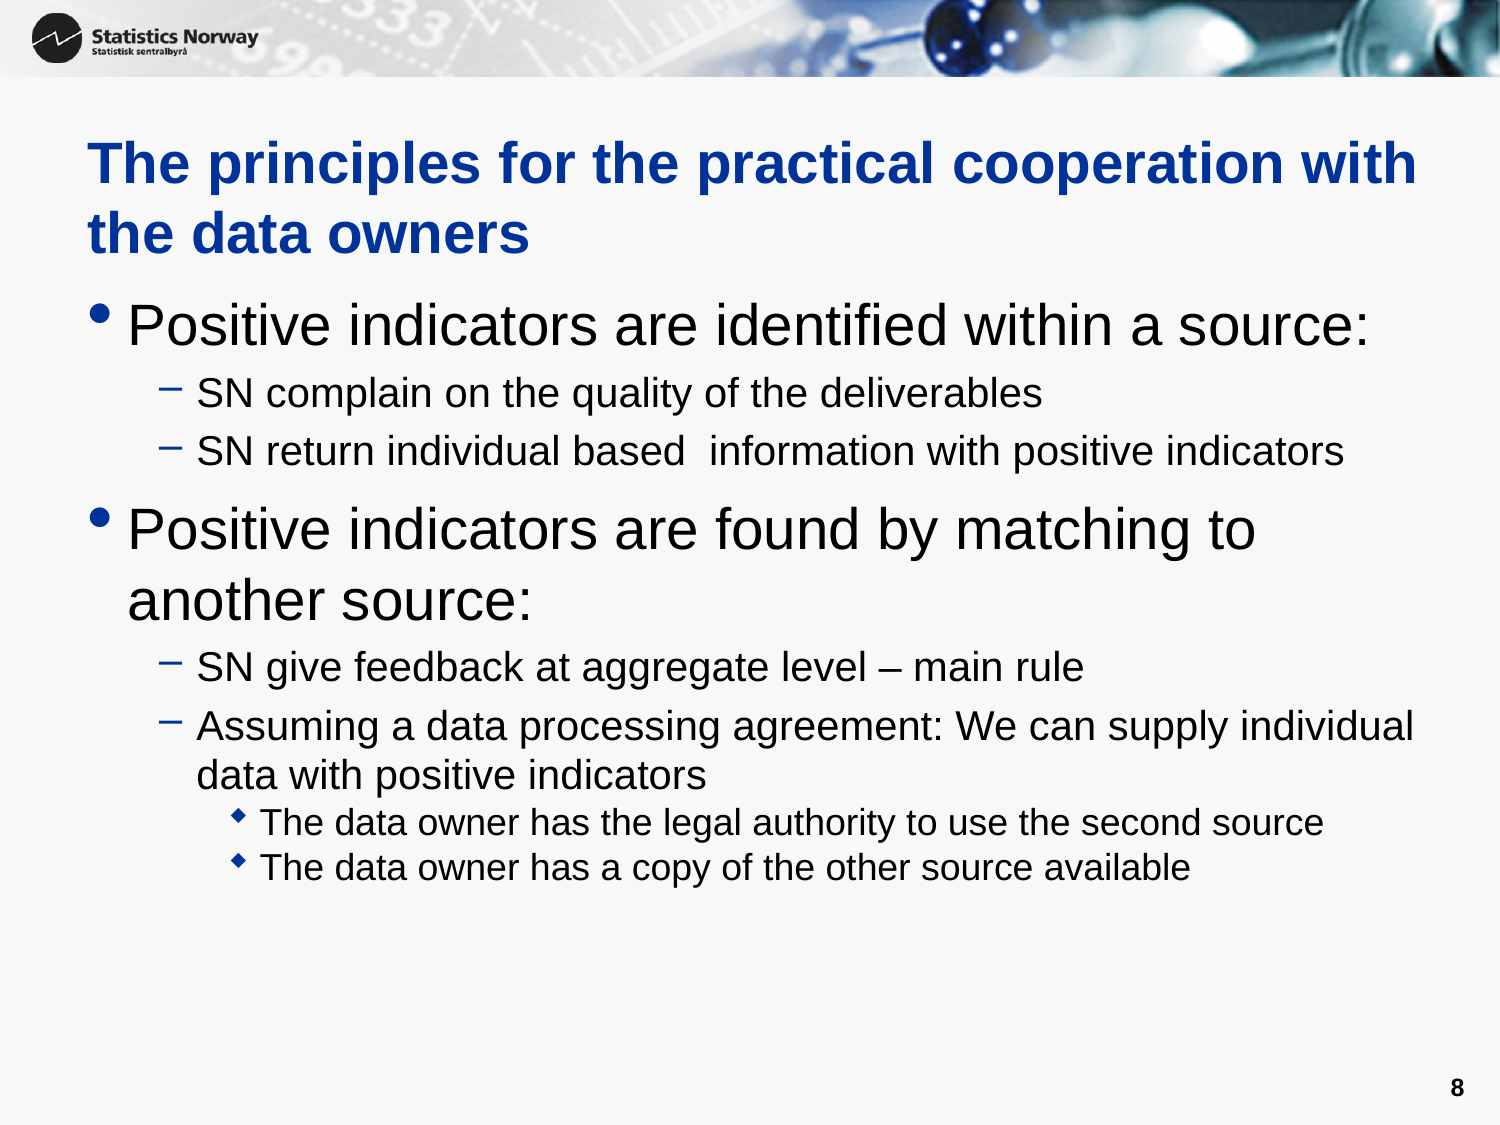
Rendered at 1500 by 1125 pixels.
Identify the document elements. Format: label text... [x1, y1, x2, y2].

list Positive indicators are identified within a source: SN complain on the quality of the deliverables SN return individual based information with positive indicators Positive indicators are found by matching to another source: SN give feedback at aggregate level – main rule Assuming a data processing agreement: We can supply individual data with positive indicators The data owner has the legal authority to use the second source The data owner has a copy of the other source available [87, 287, 1463, 1050]
slide_number 8 [1387, 1067, 1465, 1107]
picture [0, 0, 1500, 77]
title The principles for the practical cooperation with the data owners [87, 125, 1463, 263]
